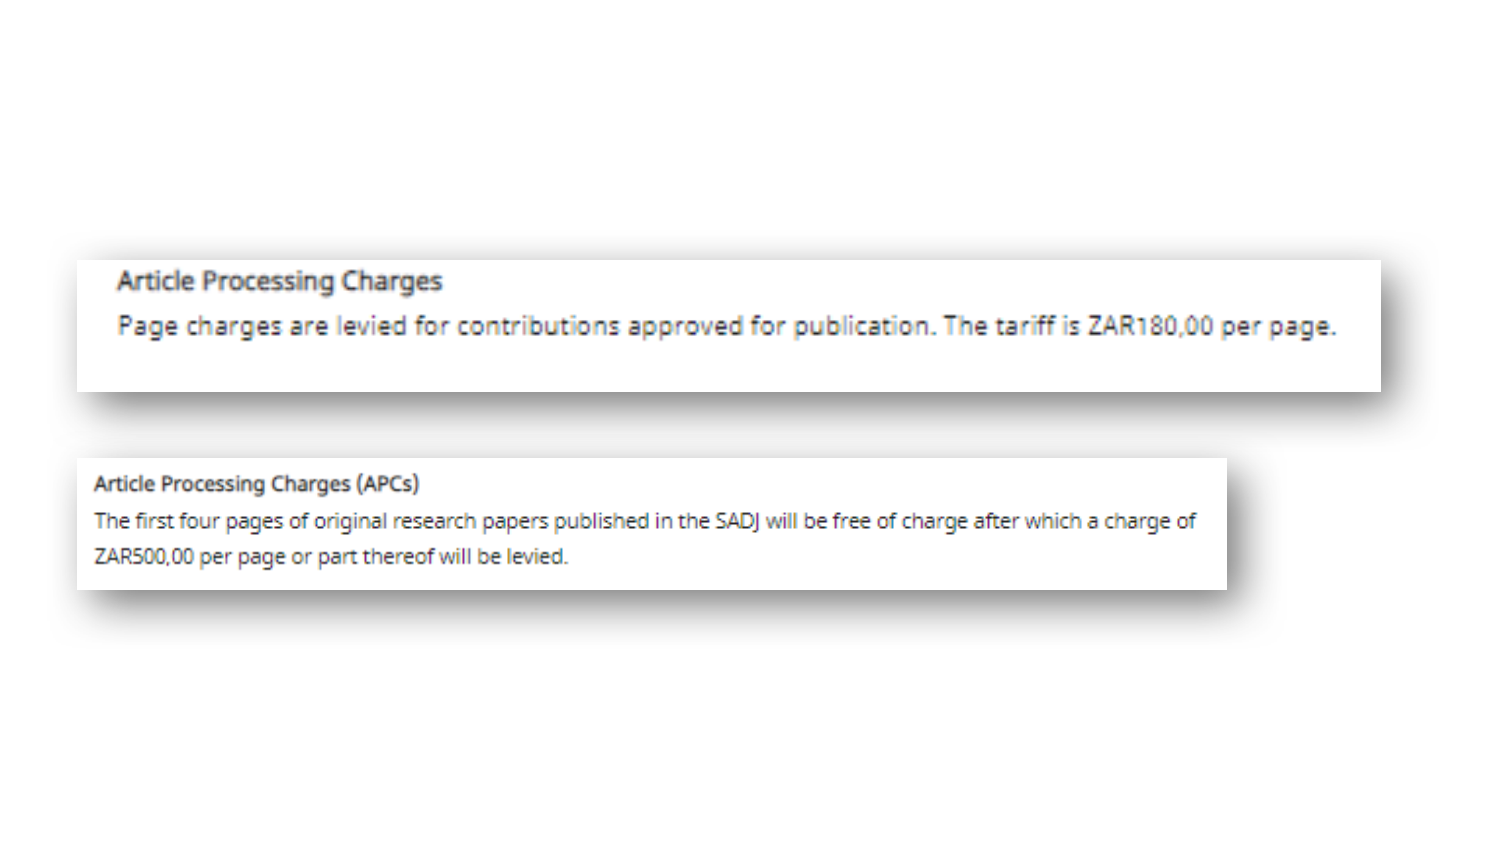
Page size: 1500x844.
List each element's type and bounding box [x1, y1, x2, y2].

picture [77, 458, 1227, 591]
picture [77, 259, 1381, 392]
